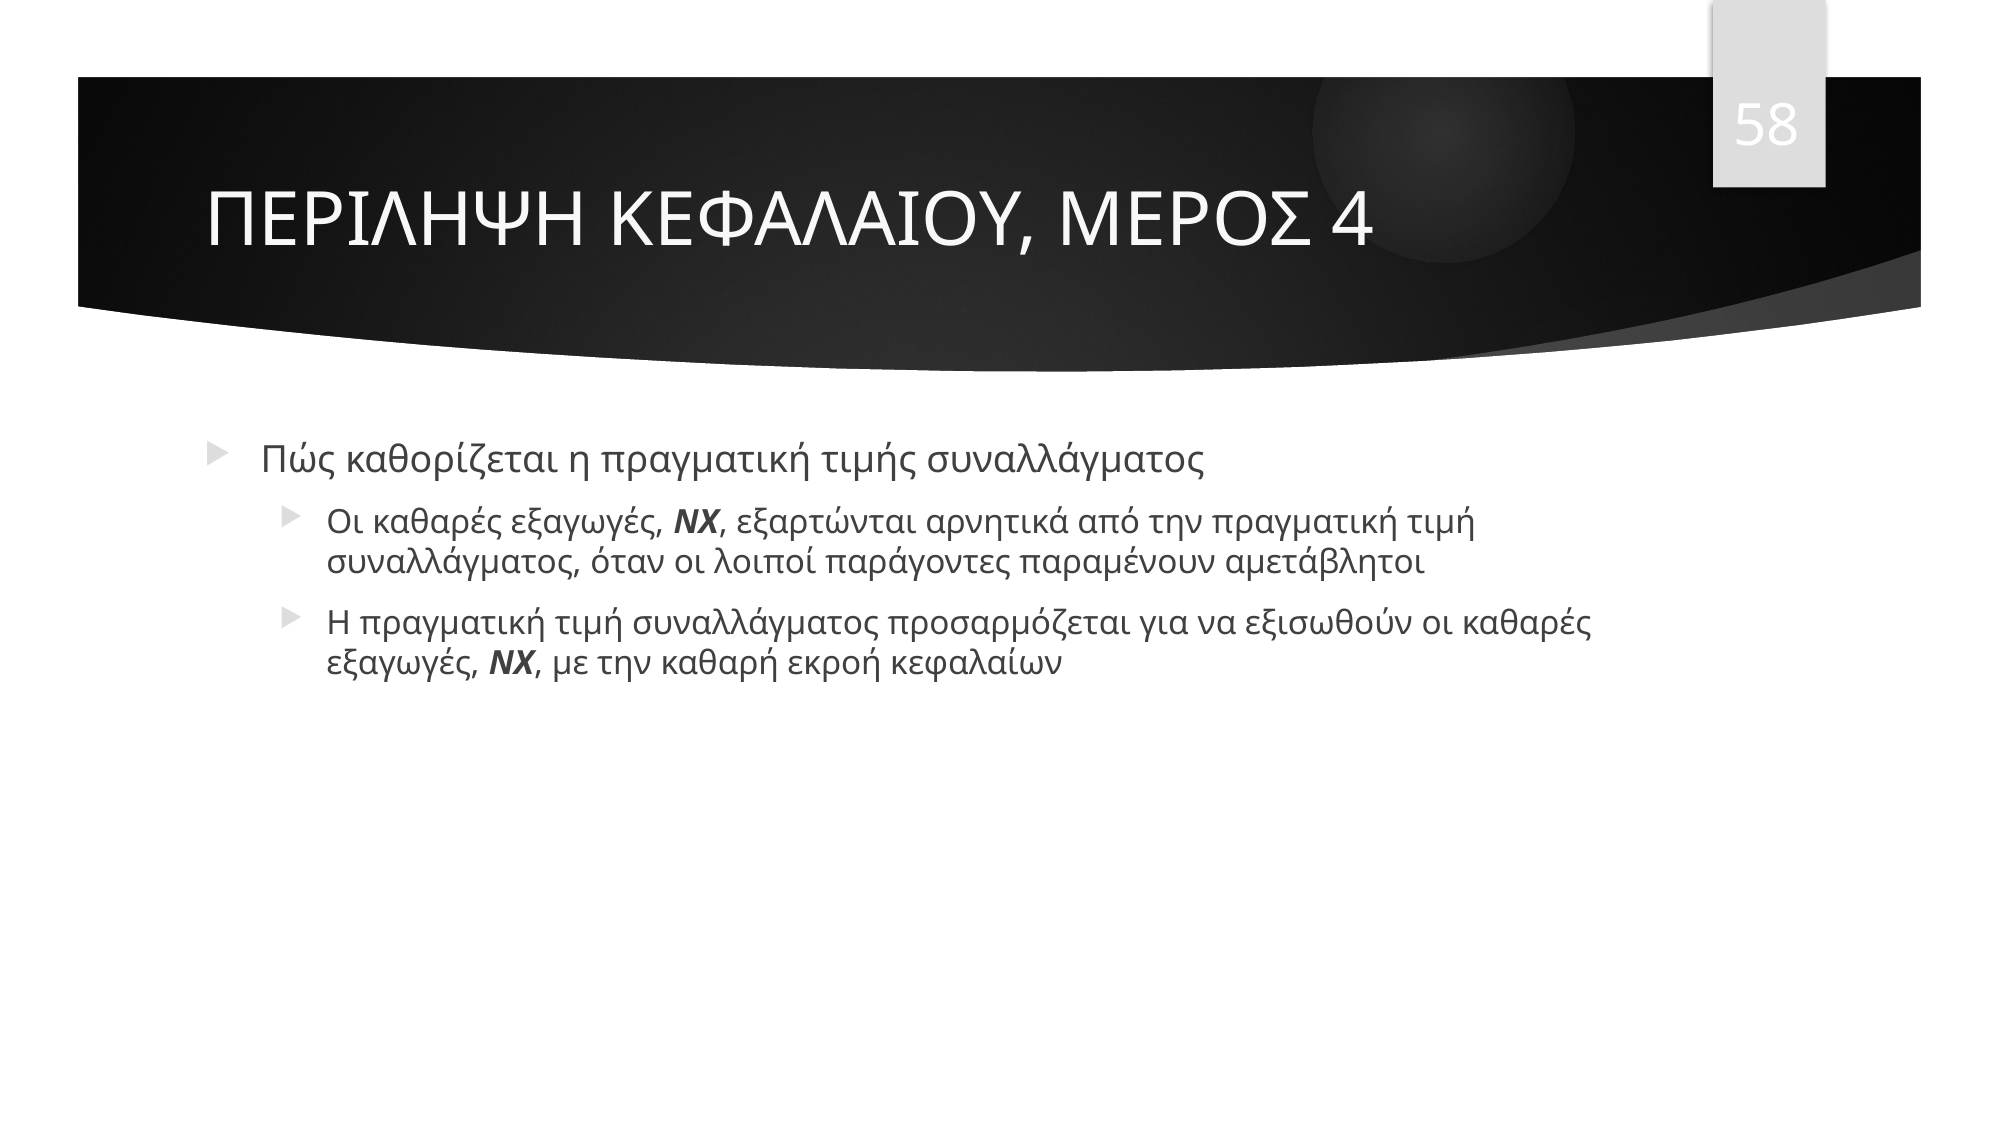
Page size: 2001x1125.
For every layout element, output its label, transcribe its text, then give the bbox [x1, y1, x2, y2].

title ΠΕΡΙΛΗΨΗ ΚΕΦΑΛΑΙΟΥ, ΜΕΡΟΣ 4 [189, 155, 1627, 275]
slide_number 58 [1698, 48, 1836, 175]
list Πώς καθορίζεται η πραγματική τιμής συναλλάγματος Οι καθαρές εξαγωγές, NX, εξαρτώνται αρνητικά από την πραγματική τιμή συναλλάγματος, όταν οι λοιποί παράγοντες παραμένουν αμετάβλητοι Η πραγματική τιμή συναλλάγματος προσαρμόζεται για να εξισωθούν οι καθαρές εξαγωγές, NX, με την καθαρή εκροή κεφαλαίων [189, 427, 1627, 988]
